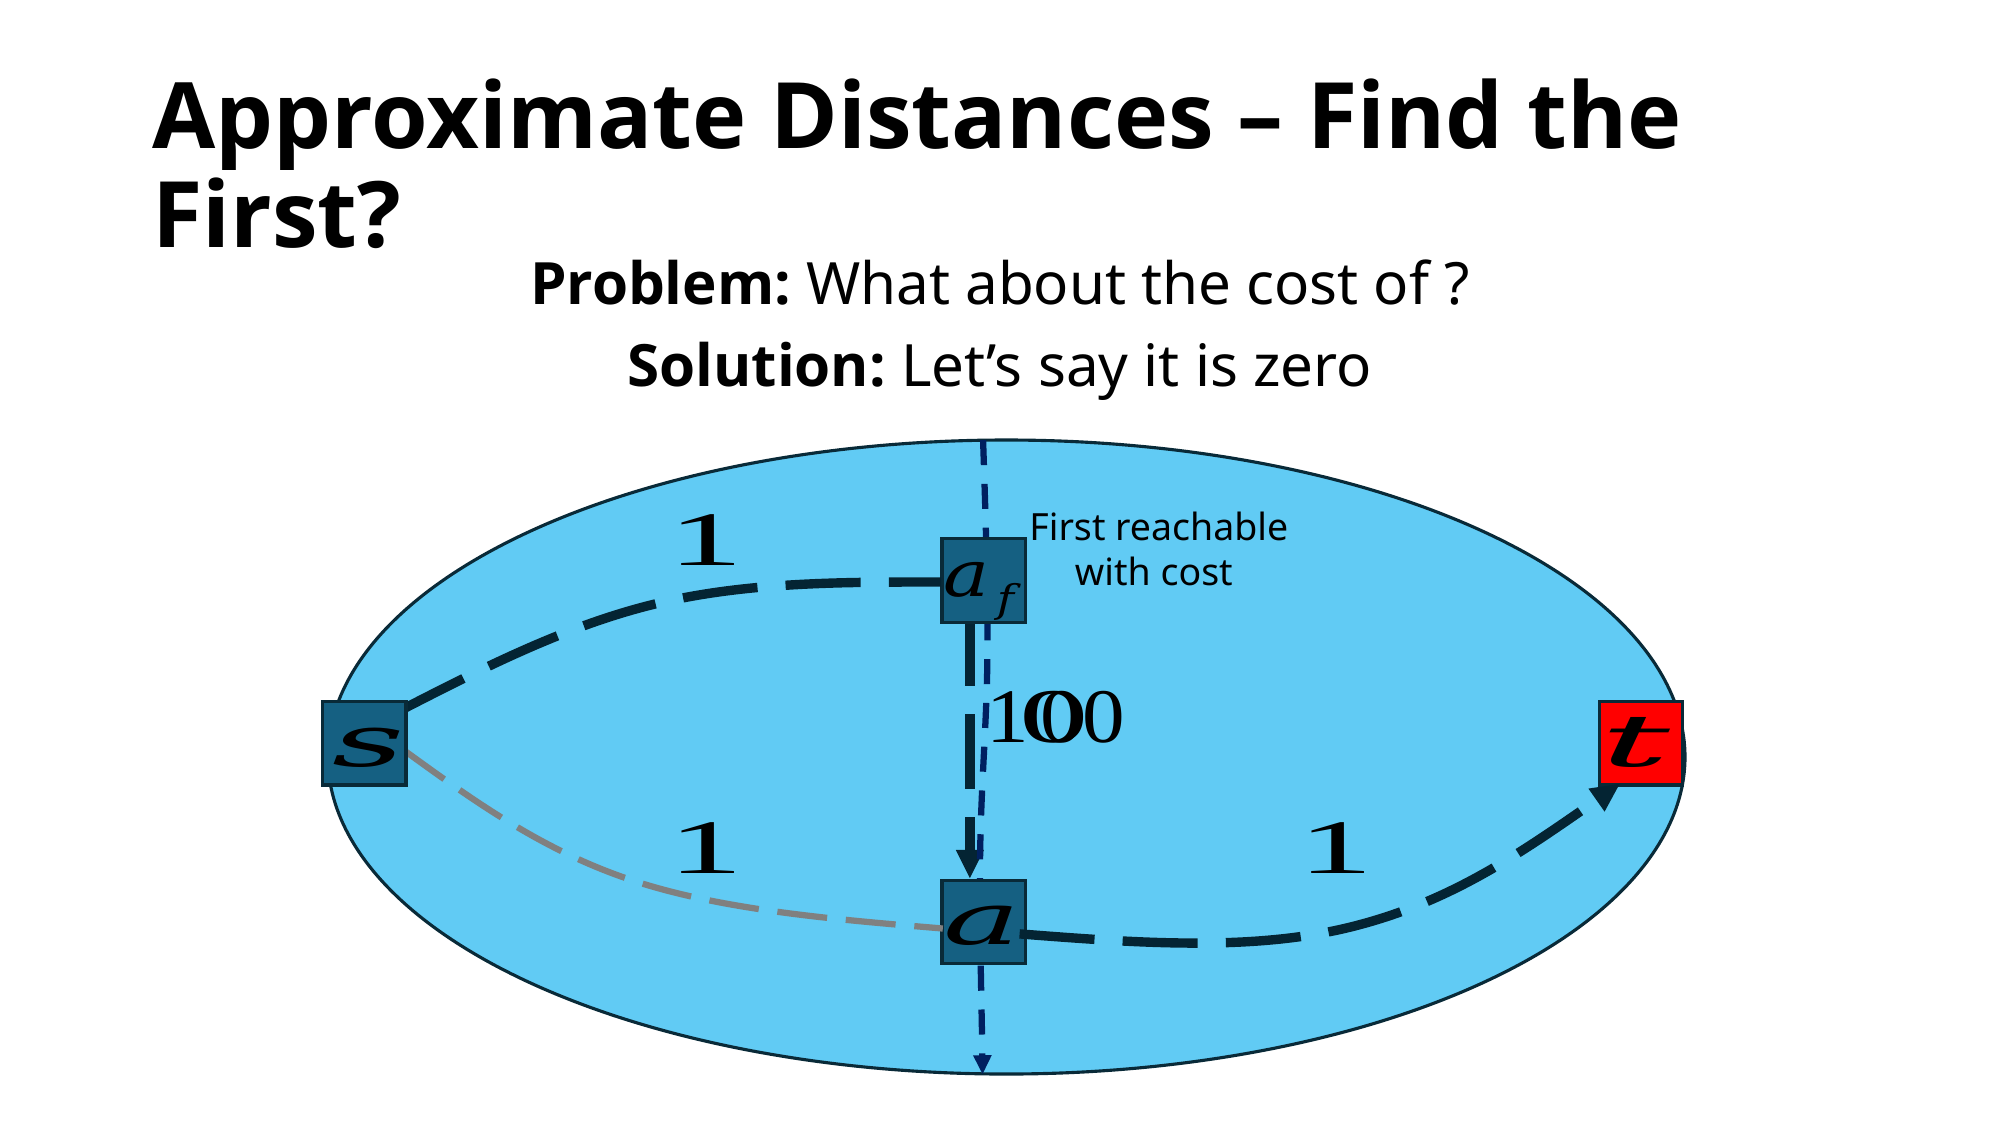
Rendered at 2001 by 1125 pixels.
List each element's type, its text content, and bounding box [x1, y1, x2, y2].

text_box Solution: Let’s say it is zero [613, 320, 1387, 406]
text_box [329, 756, 1684, 1076]
text_box [408, 751, 943, 930]
text_box [978, 624, 990, 879]
text_box [976, 965, 989, 1075]
text_box [981, 440, 988, 537]
text_box [337, 438, 1676, 931]
text_box [1019, 783, 1620, 945]
title Approximate Distances – Find the First? [137, 59, 1863, 278]
text_box [408, 580, 942, 710]
